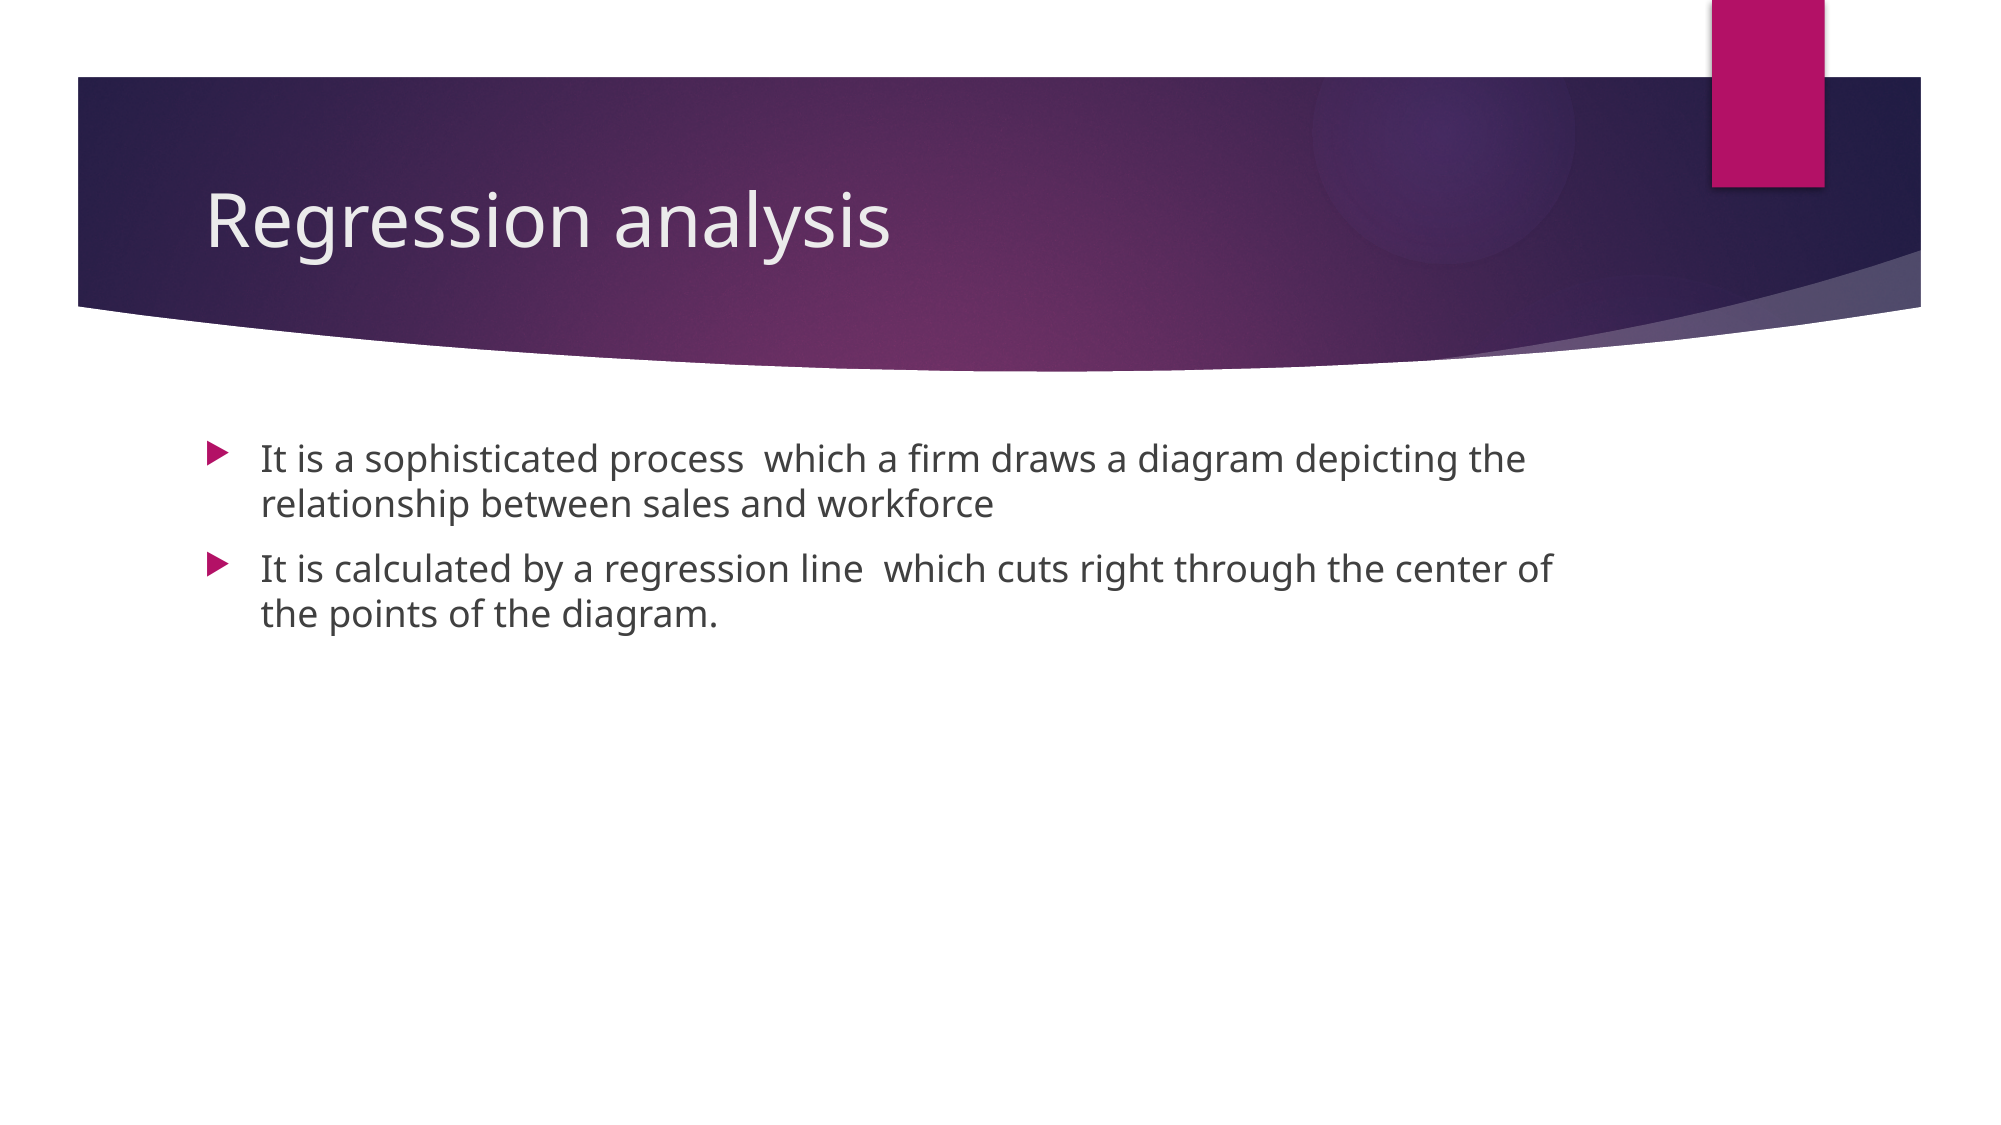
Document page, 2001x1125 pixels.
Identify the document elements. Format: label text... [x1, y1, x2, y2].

list It is a sophisticated process which a firm draws a diagram depicting the relationship between sales and workforce It is calculated by a regression line which cuts right through the center of the points of the diagram. [189, 427, 1638, 988]
title Regression analysis [189, 159, 1627, 276]
